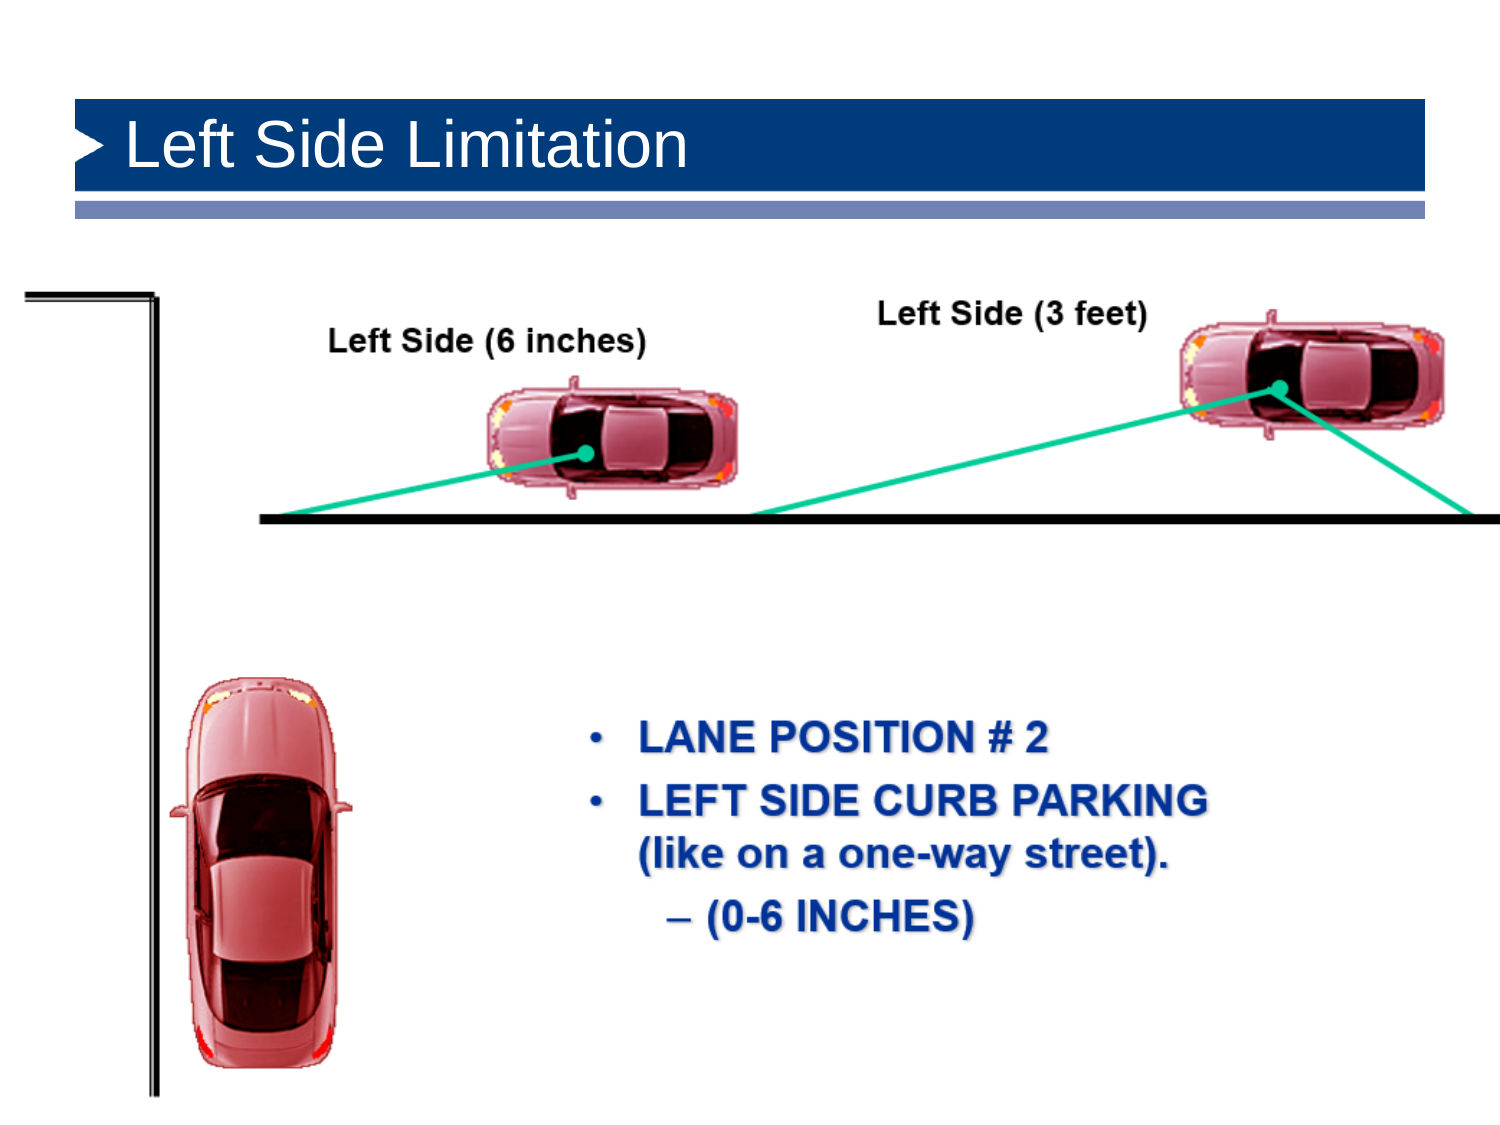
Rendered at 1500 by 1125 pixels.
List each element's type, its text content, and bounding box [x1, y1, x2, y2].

picture [75, 99, 80, 219]
picture [0, 274, 1500, 1125]
title Left Side Limitation [80, 87, 1431, 273]
